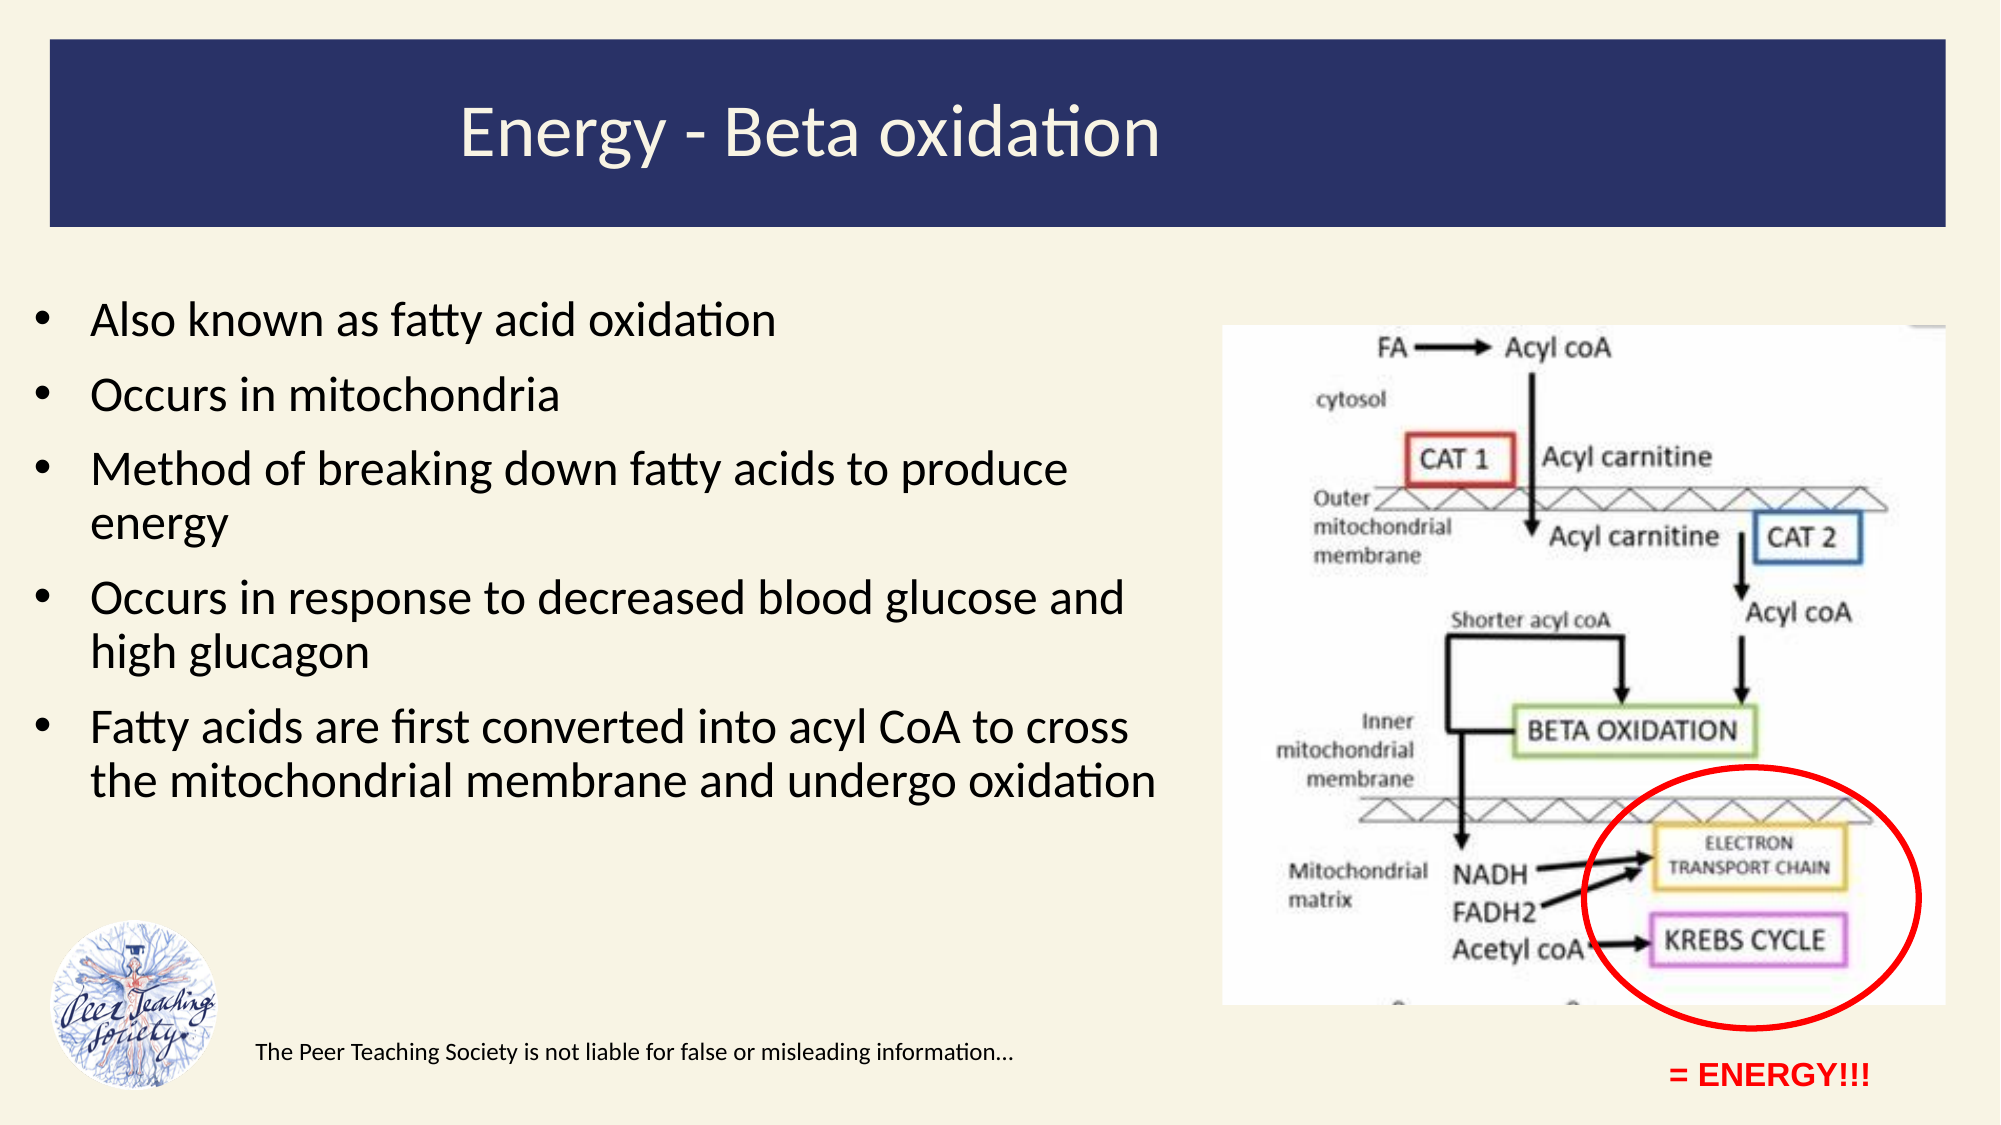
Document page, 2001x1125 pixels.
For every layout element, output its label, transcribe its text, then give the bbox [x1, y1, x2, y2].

text_box = ENERGY!!! [1654, 1046, 2000, 1102]
text_box The Peer Teaching Society is not liable for false or misleading information… [240, 1028, 1072, 1074]
picture [1221, 325, 1946, 1006]
picture [49, 920, 219, 1090]
list Also known as fatty acid oxidation Occurs in mitochondria Method of breaking down fatty acids to produce energy Occurs in response to decreased blood glucose and high glucagon Fatty acids are first converted into acyl CoA to cross the mitochondrial membrane and undergo oxidation [0, 285, 1202, 1000]
text_box [49, 39, 1946, 227]
text_box Energy - Beta oxidation [444, 73, 1623, 179]
text_box [1672, 1013, 1831, 1029]
